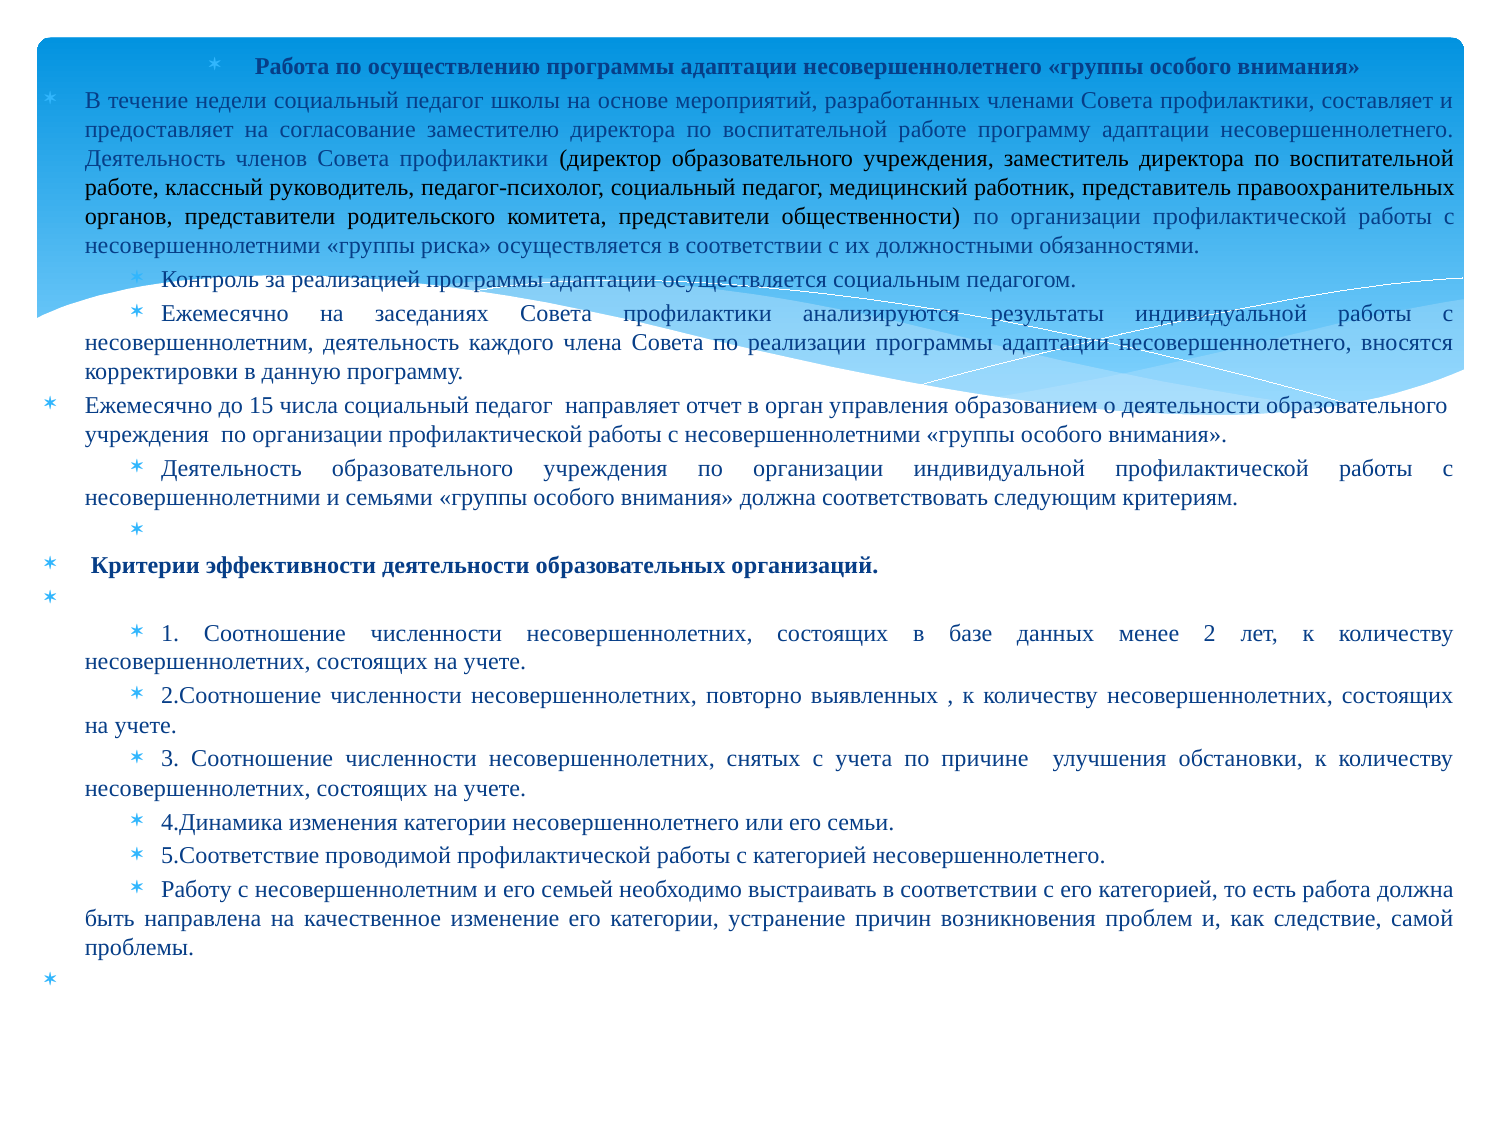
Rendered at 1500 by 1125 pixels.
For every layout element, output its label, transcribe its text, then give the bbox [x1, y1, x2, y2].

list Работа по осуществлению программы адаптации несовершеннолетнего «группы особого внимания» В течение недели социальный педагог школы на основе мероприятий, разработанных членами Совета профилактики, составляет и предоставляет на согласование заместителю директора по воспитательной работе программу адаптации несовершеннолетнего. Деятельность членов Совета профилактики (директор образовательного учреждения, заместитель директора по воспитательной работе, классный руководитель, педагог-психолог, социальный педагог, медицинский работник, представитель правоохранительных органов, представители родительского комитета, представители общественности) по организации профилактической работы с несовершеннолетними «группы риска» осуществляется в соответствии с их должностными обязанностями. Контроль за реализацией программы адаптации осуществляется социальным педагогом. Ежемесячно на заседаниях Совета профилактики анализируются результаты индивидуальной работы с несовершеннолетним, деятельность каждого члена Совета по реализации программы адаптации несовершеннолетнего, вносятся корректировки в данную программу. Ежемесячно до 15 числа социальный педагог направляет отчет в орган управления образованием о деятельности образовательного учреждения по организации профилактической работы с несовершеннолетними «группы особого внимания». Деятельность образовательного учреждения по организации индивидуальной профилактической работы с несовершеннолетними и семьями «группы особого внимания» должна соответствовать следующим критериям. Критерии эффективности деятельности образовательных организаций. 1. Соотношение численности несовершеннолетних, состоящих в базе данных менее 2 лет, к количеству несовершеннолетних, состоящих на учете. 2.Соотношение численности несовершеннолетних, повторно выявленных , к количеству несовершеннолетних, состоящих на учете. 3. Соотношение численности несовершеннолетних, снятых с учета по причине улучшения обстановки, к количеству несовершеннолетних, состоящих на учете. 4.Динамика изменения категории несовершеннолетнего или его семьи. 5.Соответствие проводимой профилактической работы с категорией несовершеннолетнего. Работу с несовершеннолетним и его семьей необходимо выстраивать в соответствии с его категорией, то есть работа должна быть направлена на качественное изменение его категории, устранение причин возникновения проблем и, как следствие, самой проблемы. [29, 42, 1471, 1035]
